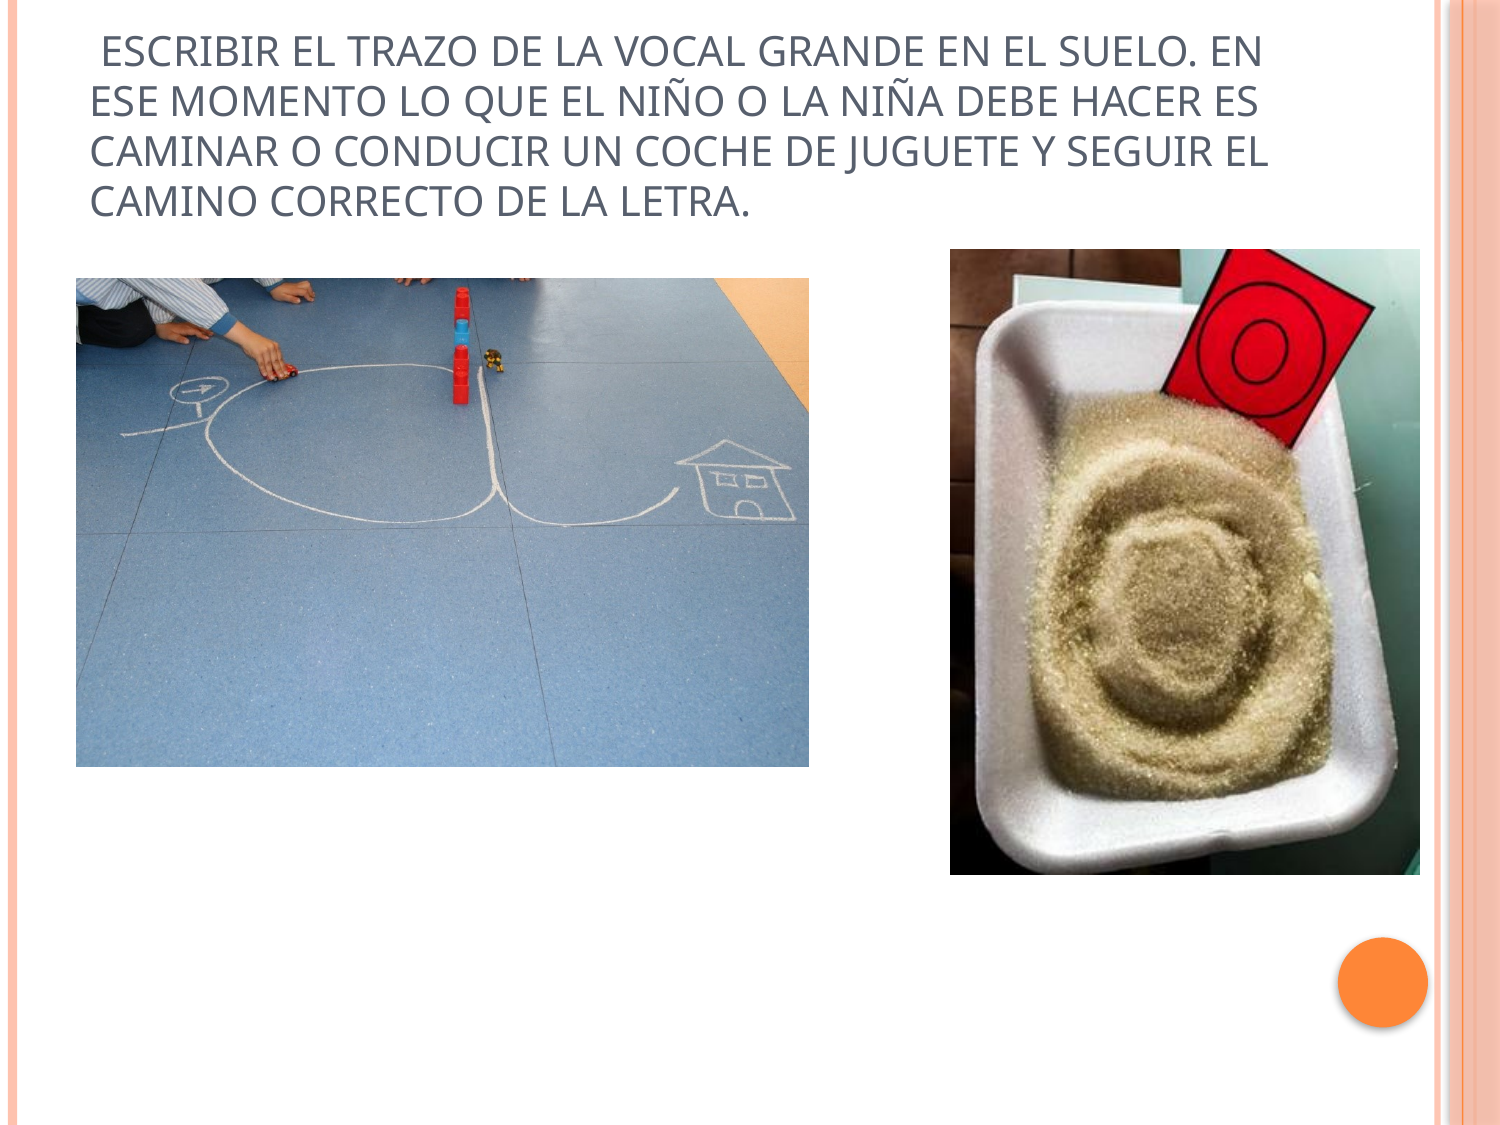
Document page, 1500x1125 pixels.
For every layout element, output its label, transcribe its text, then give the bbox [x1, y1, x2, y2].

picture [950, 249, 1420, 876]
title escribir el trazo de la vocal grande en el suelo. En ese momento lo que el niño o la niña debe hacer es caminar o conducir un coche de juguete y seguir el camino correcto de la letra. [75, 45, 1300, 233]
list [76, 278, 810, 768]
